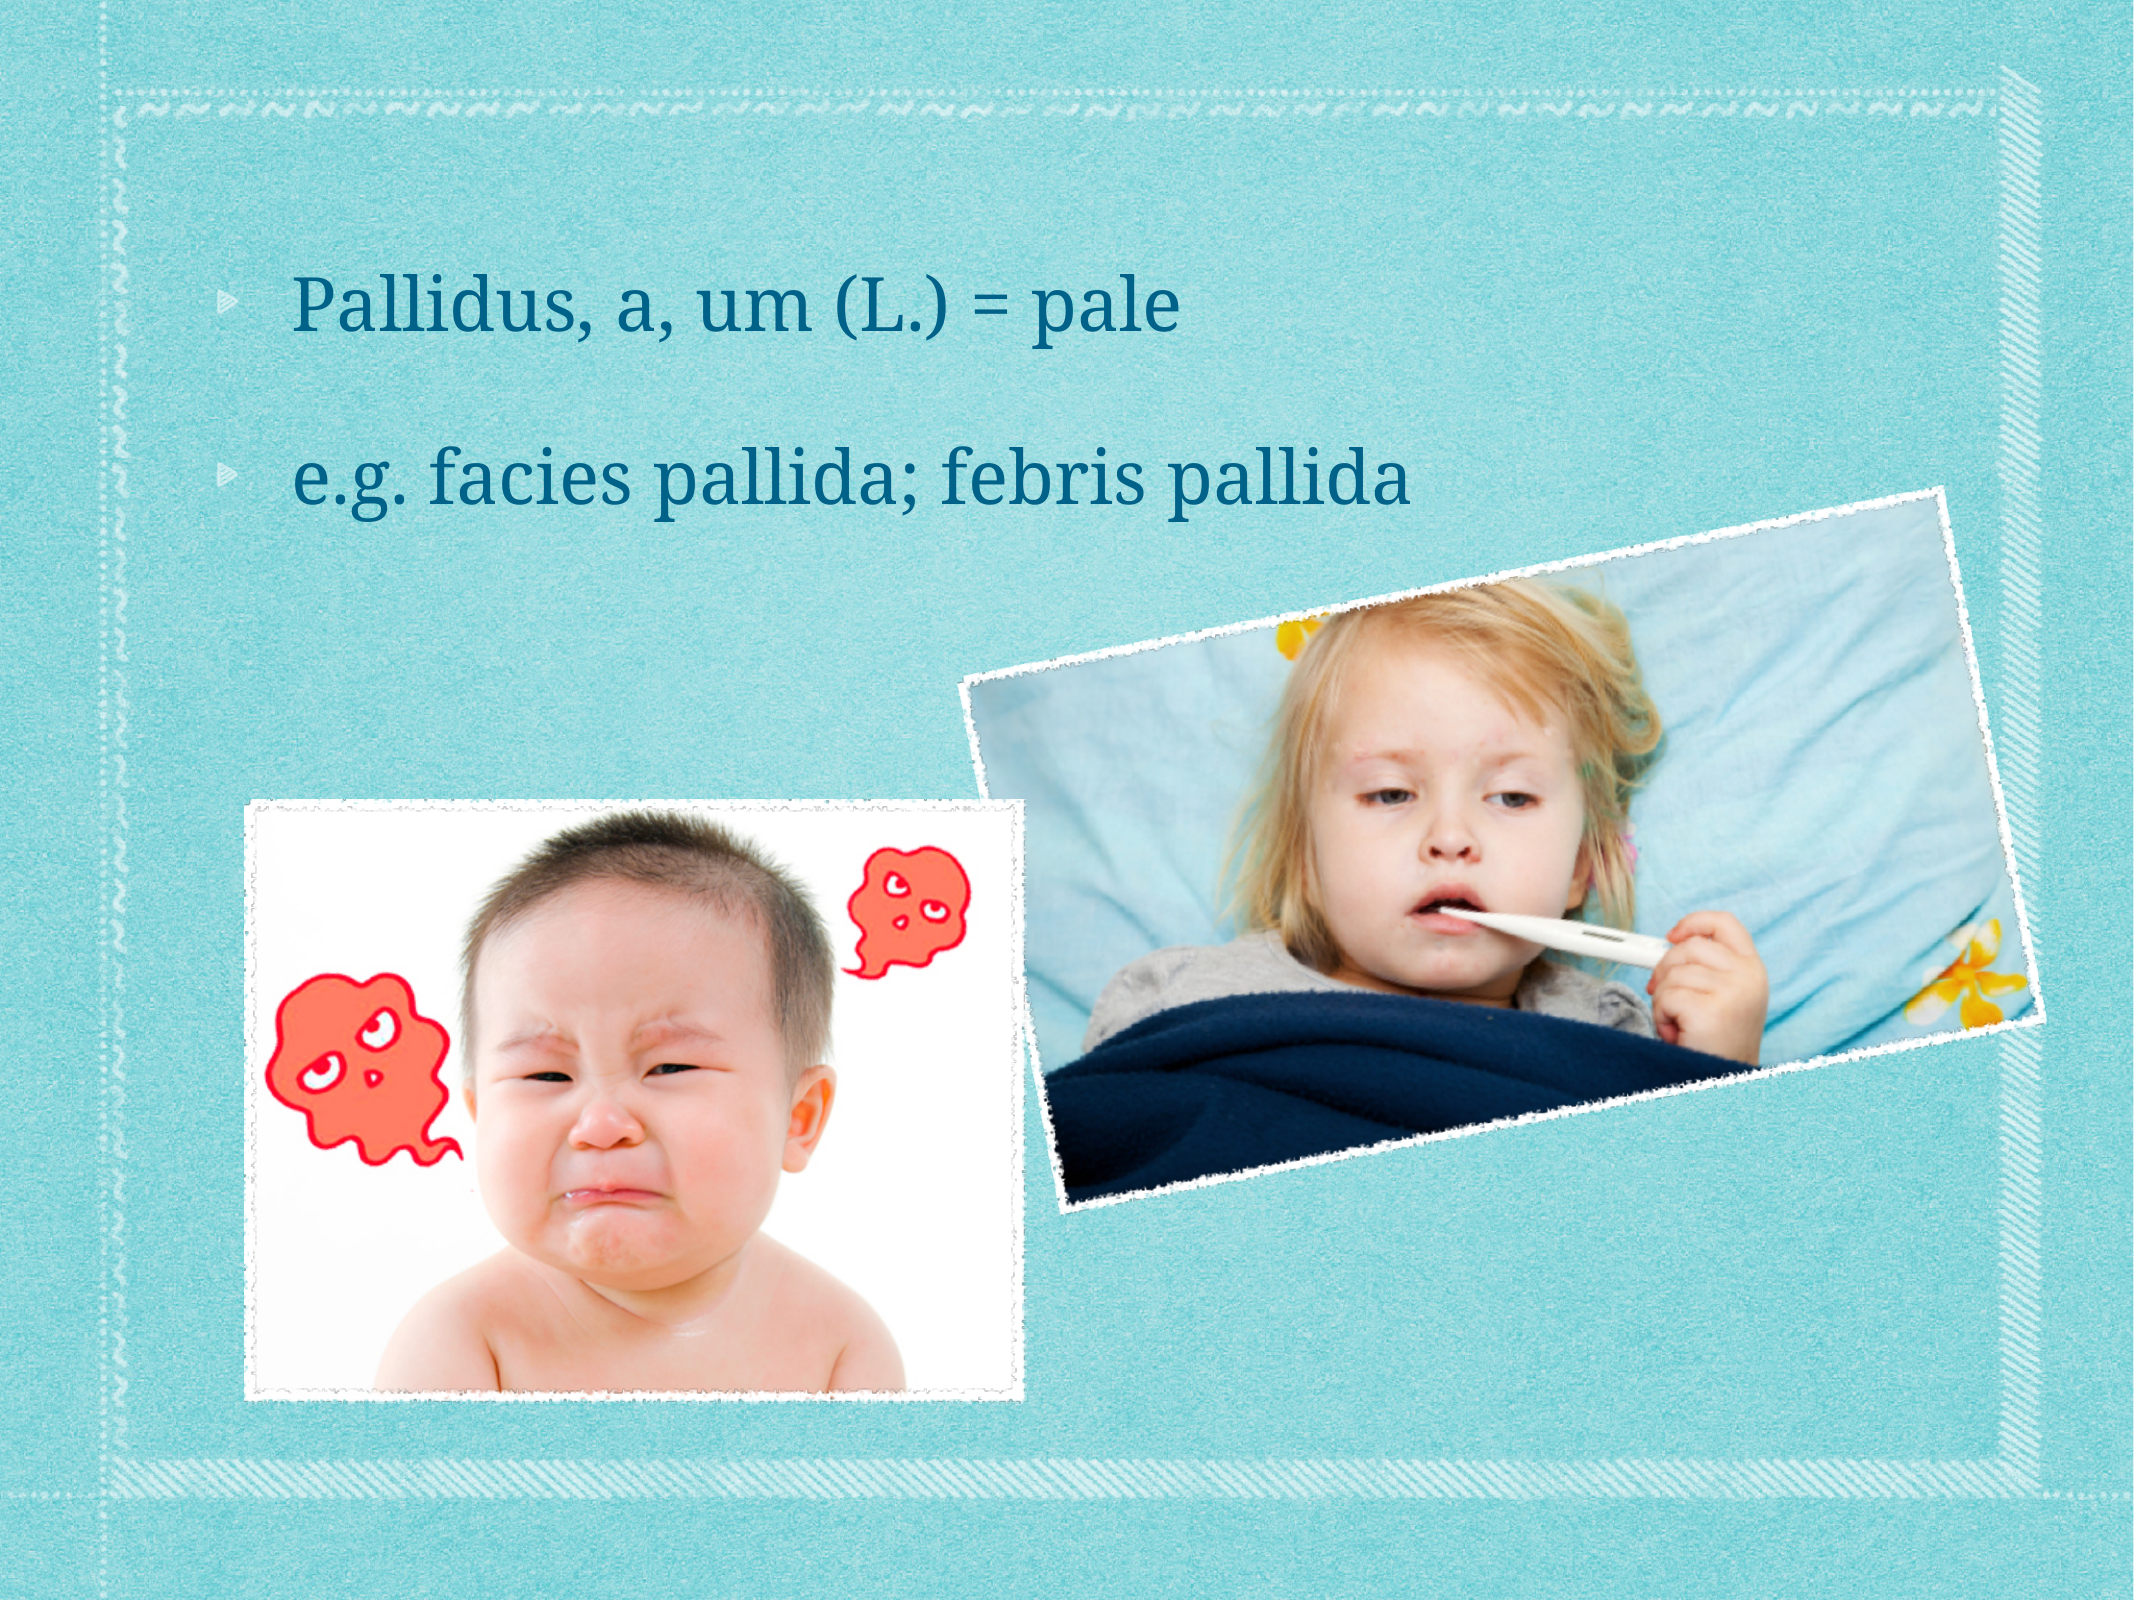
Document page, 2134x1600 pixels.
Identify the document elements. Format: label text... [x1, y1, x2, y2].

list Pallidus, a, um (L.) = pale e.g. facies pallida; febris pallida [207, 247, 1926, 1353]
picture [0, 0, 2134, 1600]
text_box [244, 798, 1027, 1404]
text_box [998, 575, 2004, 1125]
